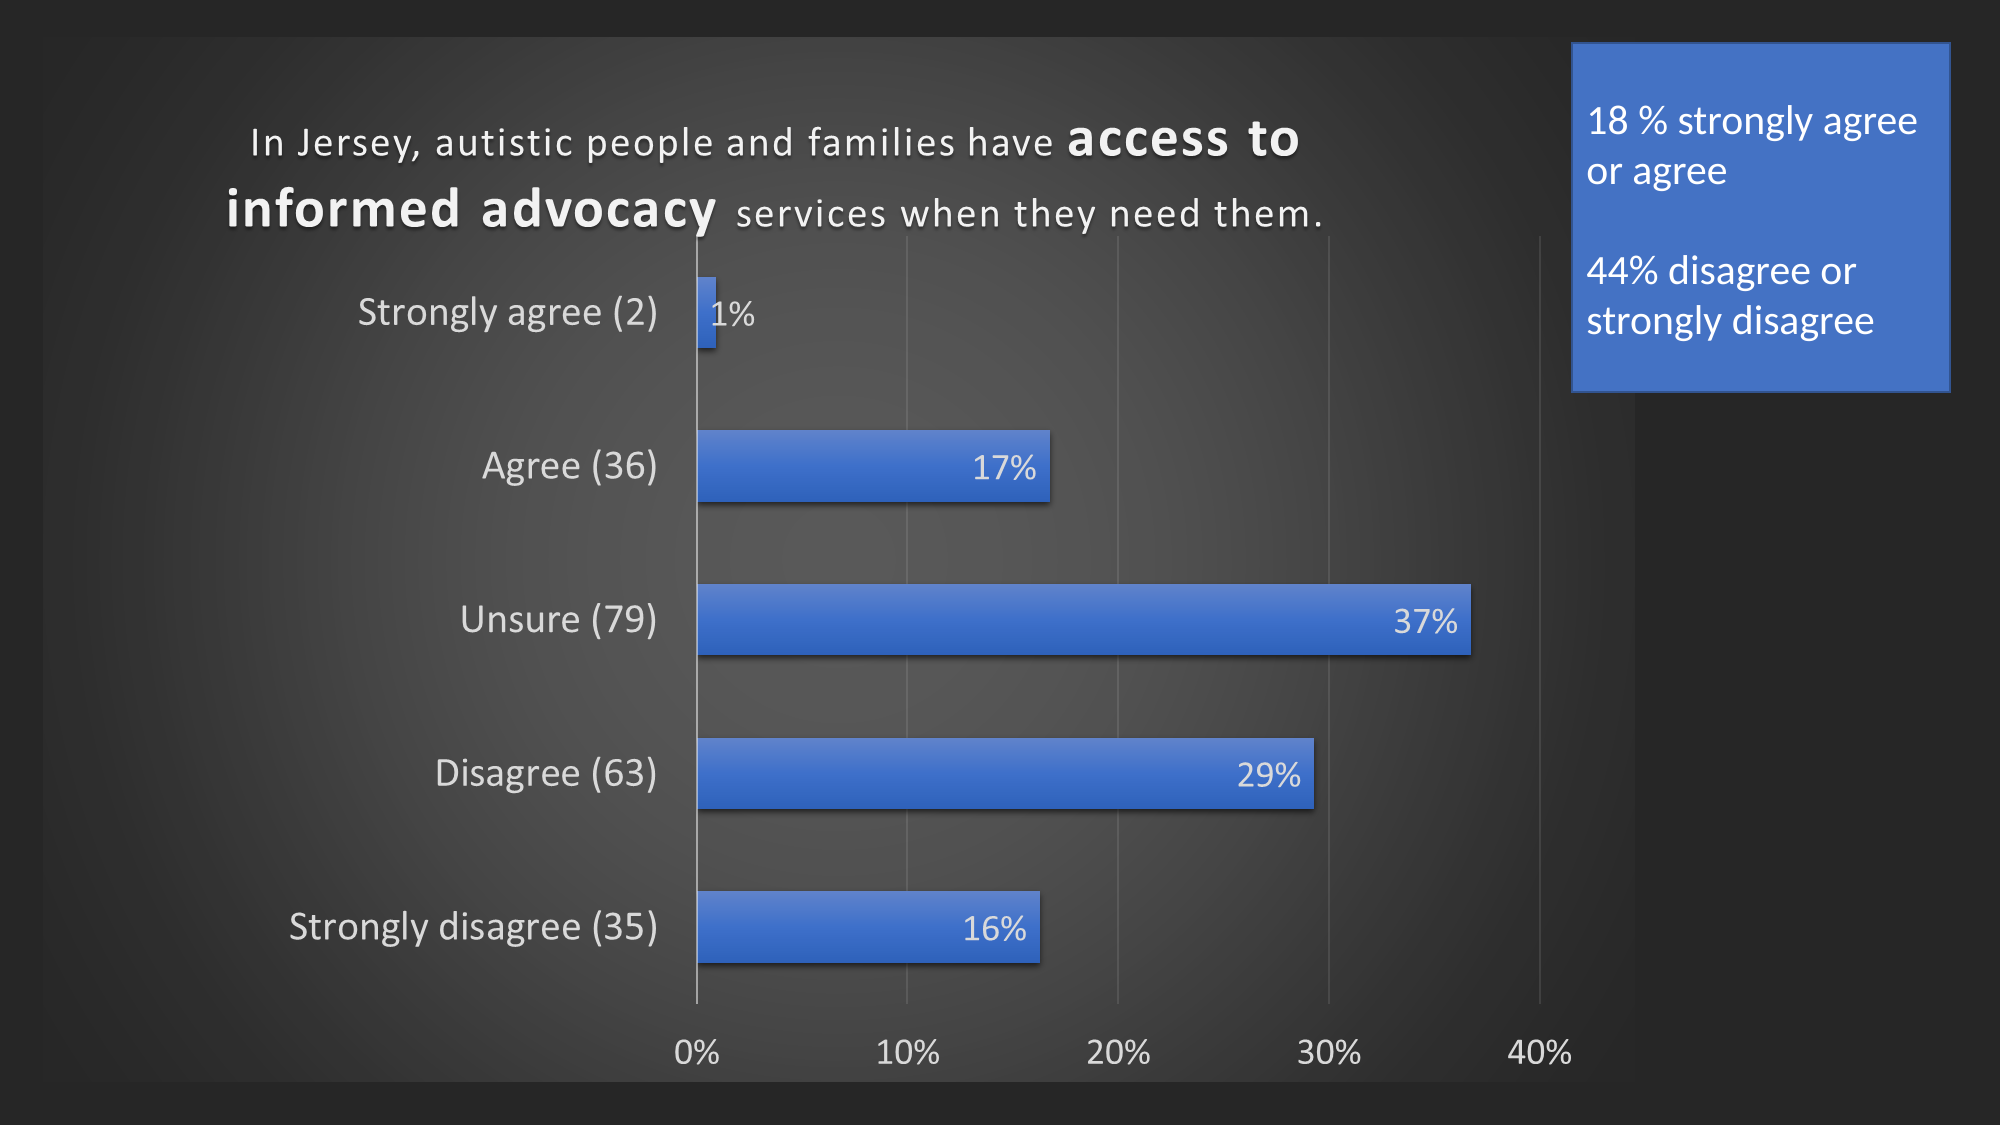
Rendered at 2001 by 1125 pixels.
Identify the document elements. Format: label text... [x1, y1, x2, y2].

text_box 18 % strongly agree or agree 44% disagree or strongly disagree [1644, 42, 1951, 393]
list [34, 28, 1644, 1091]
